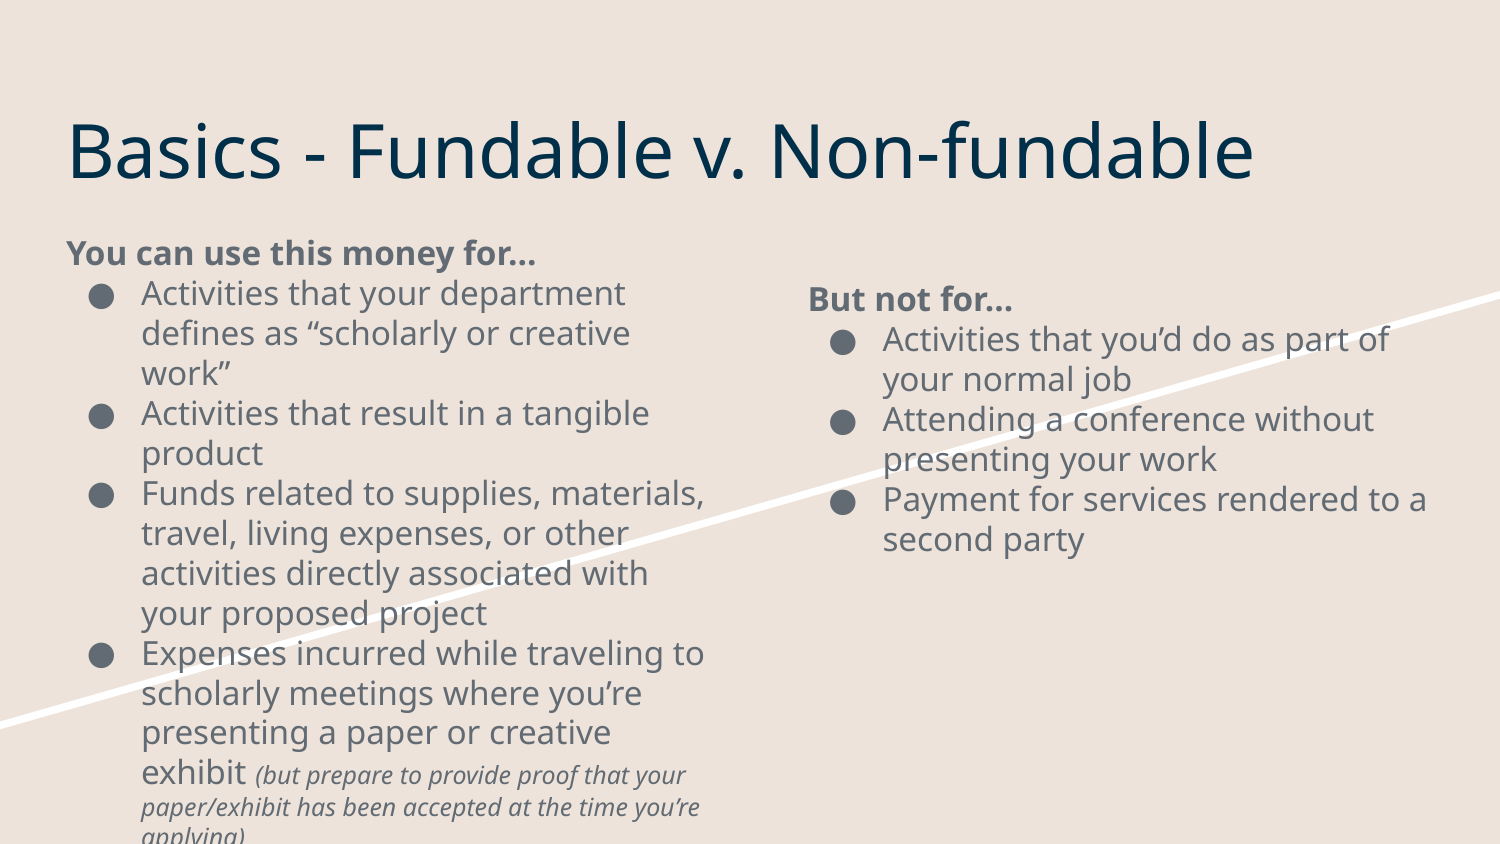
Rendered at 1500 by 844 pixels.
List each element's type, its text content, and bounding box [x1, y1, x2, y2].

text_box You can use this money for... Activities that your department defines as “scholarly or creative work” Activities that result in a tangible product Funds related to supplies, materials, travel, living expenses, or other activities directly associated with your proposed project Expenses incurred while traveling to scholarly meetings where you’re presenting a paper or creative exhibit (but prepare to provide proof that your paper/exhibit has been accepted at the time you’re applying) [51, 217, 722, 812]
title Basics - Fundable v. Non-fundable [51, 88, 1449, 242]
text_box But not for... Activities that you’d do as part of your normal job Attending a conference without presenting your work Payment for services rendered to a second party [792, 263, 1464, 515]
